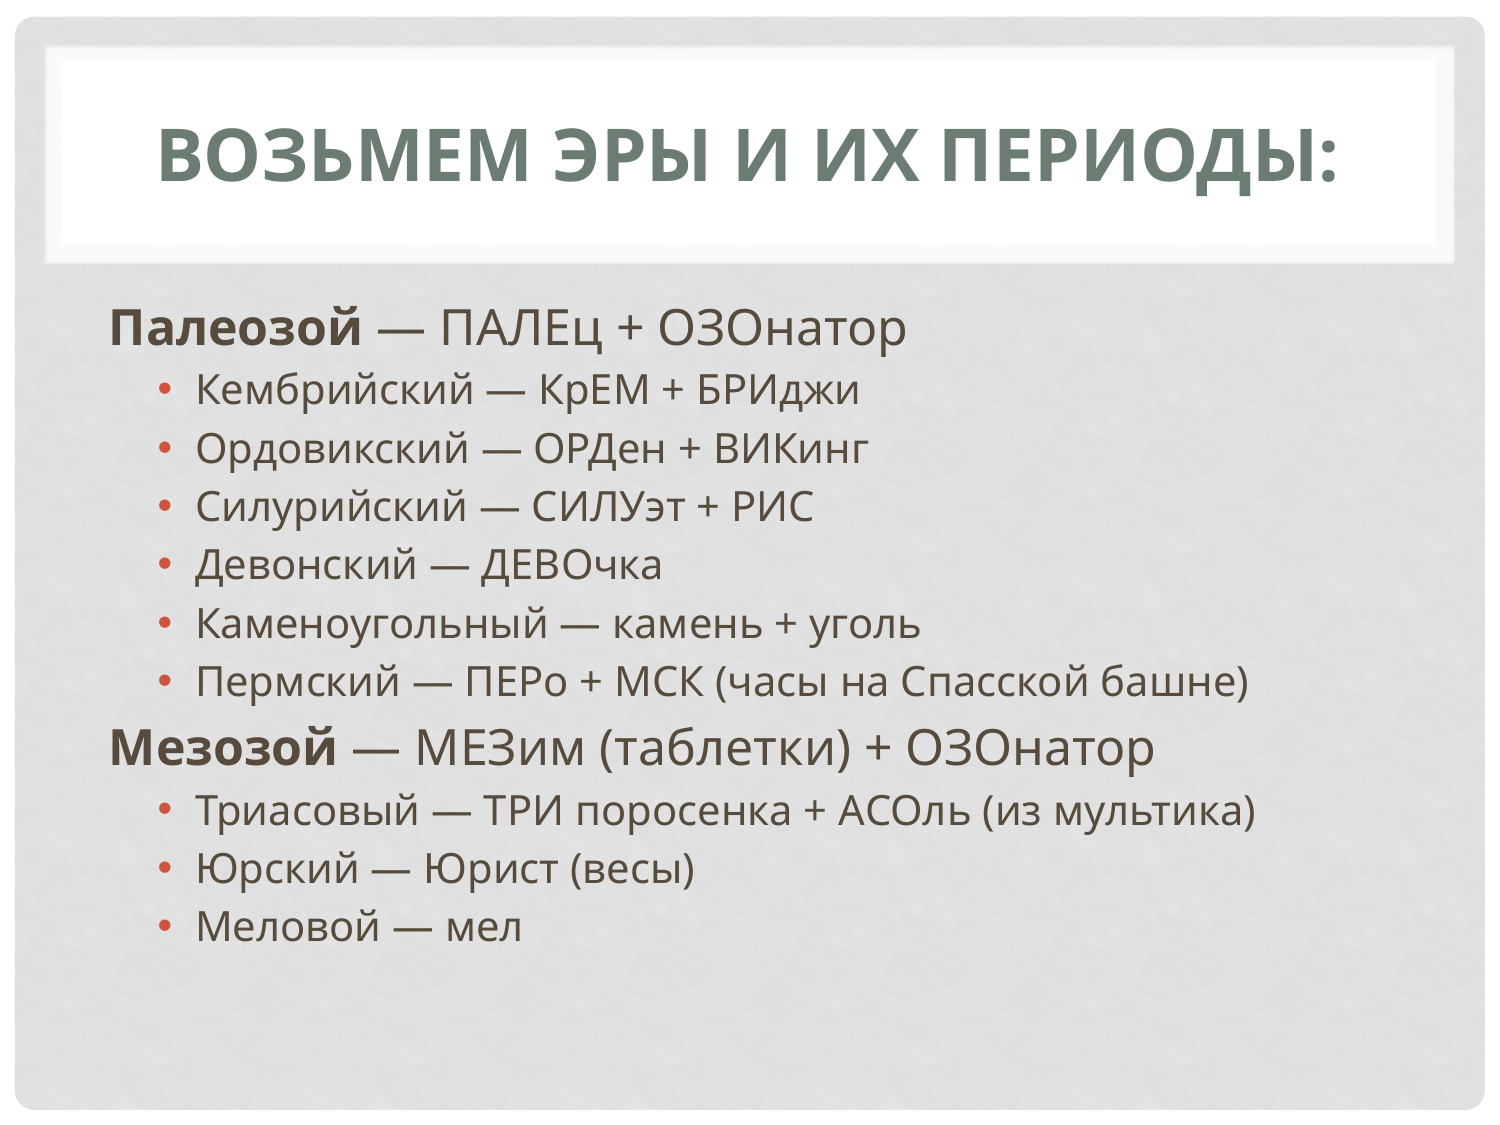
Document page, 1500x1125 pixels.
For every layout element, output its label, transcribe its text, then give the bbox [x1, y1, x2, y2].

list Палеозой — ПАЛЕц + ОЗОнатор Кембрийский — КрЕМ + БРИджи Ордовикский — ОРДен + ВИКинг Силурийский — СИЛУэт + РИС Девонский — ДЕВОчка Каменоугольный — камень + уголь Пермский — ПЕРо + МСК (часы на Спасской башне) Мезозой — МЕЗим (таблетки) + ОЗОнатор Триасовый — ТРИ поросенка + АСОль (из мультика) Юрский — Юрист (весы) Меловой — мел [75, 287, 1425, 1005]
title Возьмем эры и их периоды: [69, 66, 1425, 238]
